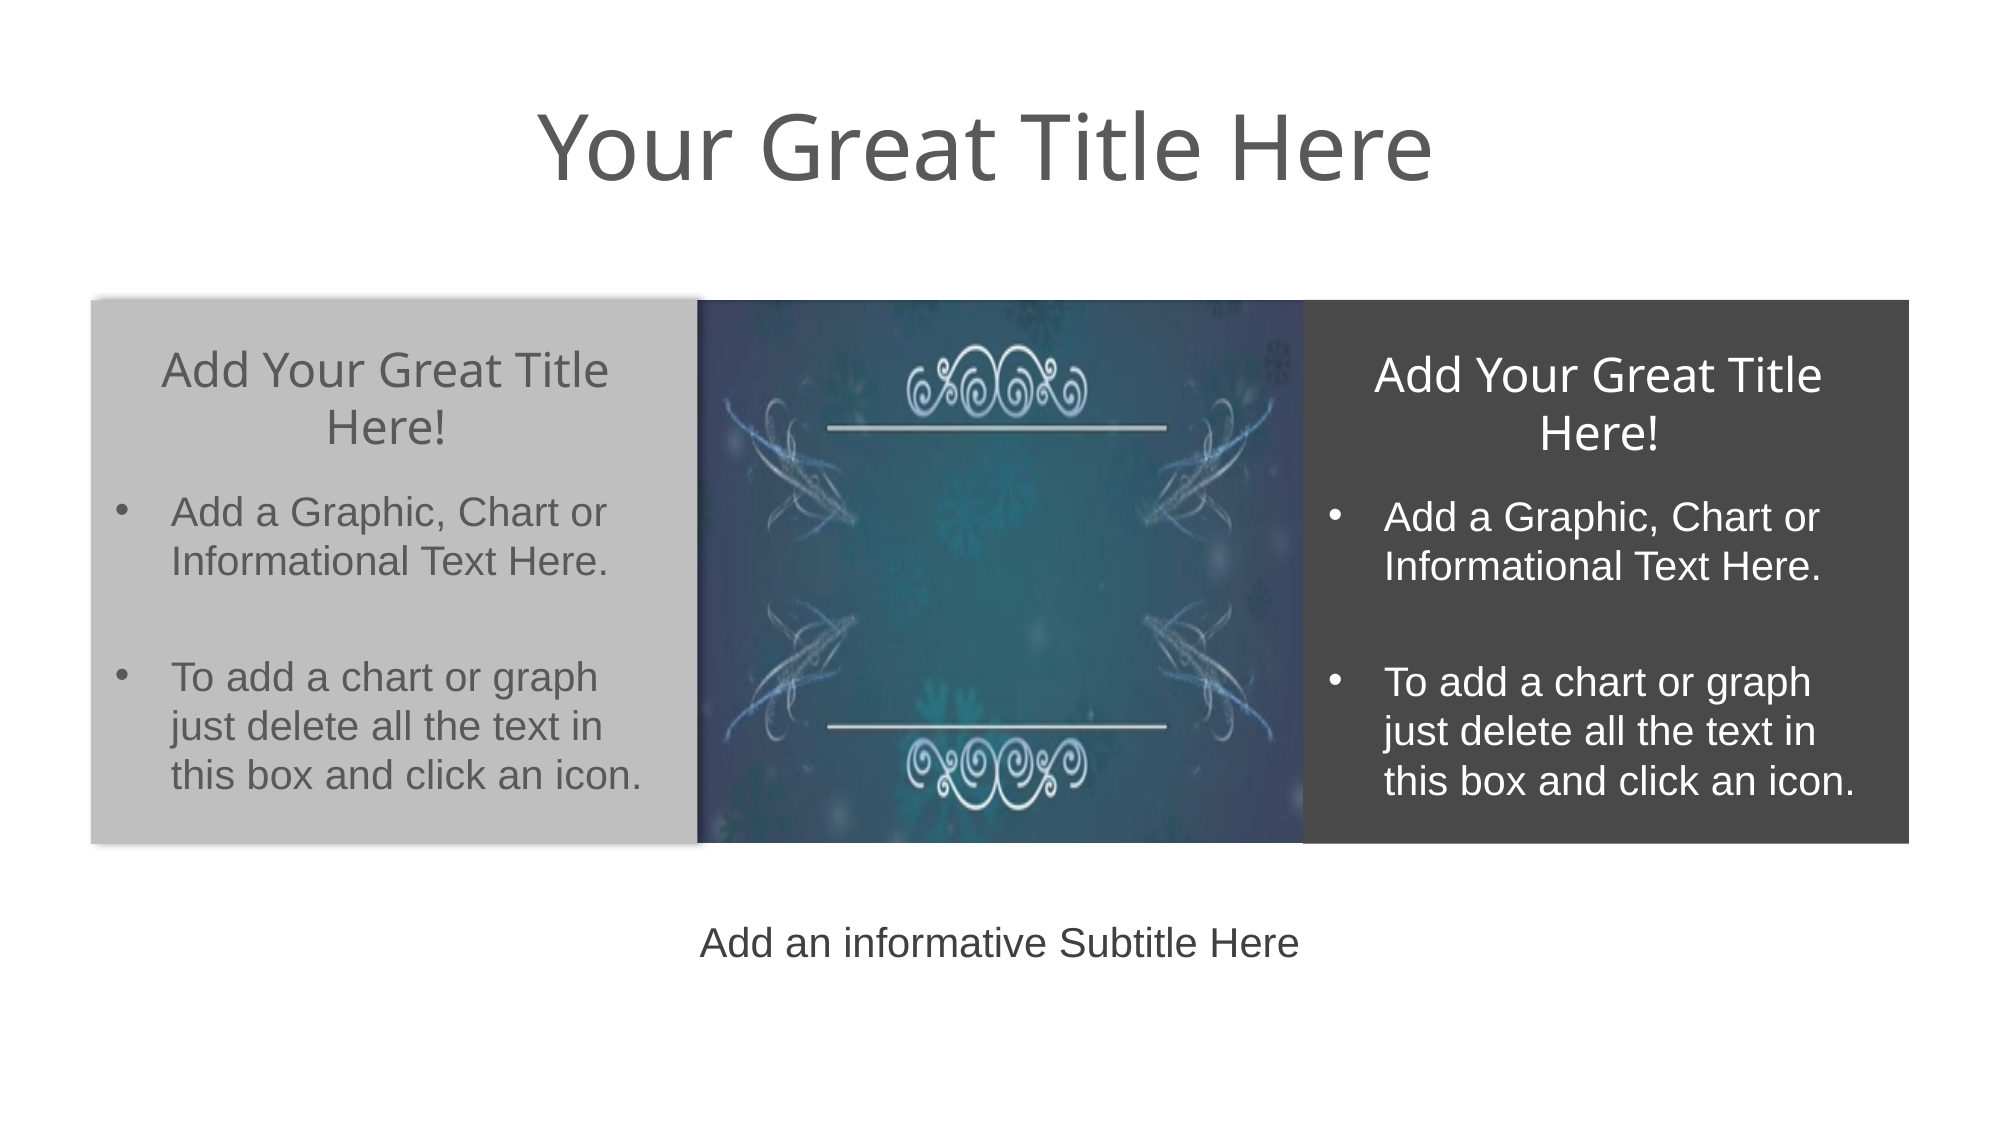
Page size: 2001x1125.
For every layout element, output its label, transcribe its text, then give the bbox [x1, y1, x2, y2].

text_box Add a Graphic, Chart or Informational Text Here. To add a chart or graph just delete all the text in this box and click an icon. [100, 475, 662, 808]
text_box Add a Graphic, Chart or Informational Text Here. To add a chart or graph just delete all the text in this box and click an icon. [1313, 480, 1875, 813]
text_box Add Your Great Title Here! [1323, 337, 1875, 467]
title Your Great Title Here [225, 75, 1748, 213]
text_box [89, 298, 697, 846]
text_box Add Your Great Title Here! [110, 332, 662, 462]
text_box [1301, 298, 1911, 846]
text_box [696, 299, 1304, 844]
text_box Add an informative Subtitle Here [249, 908, 1750, 978]
